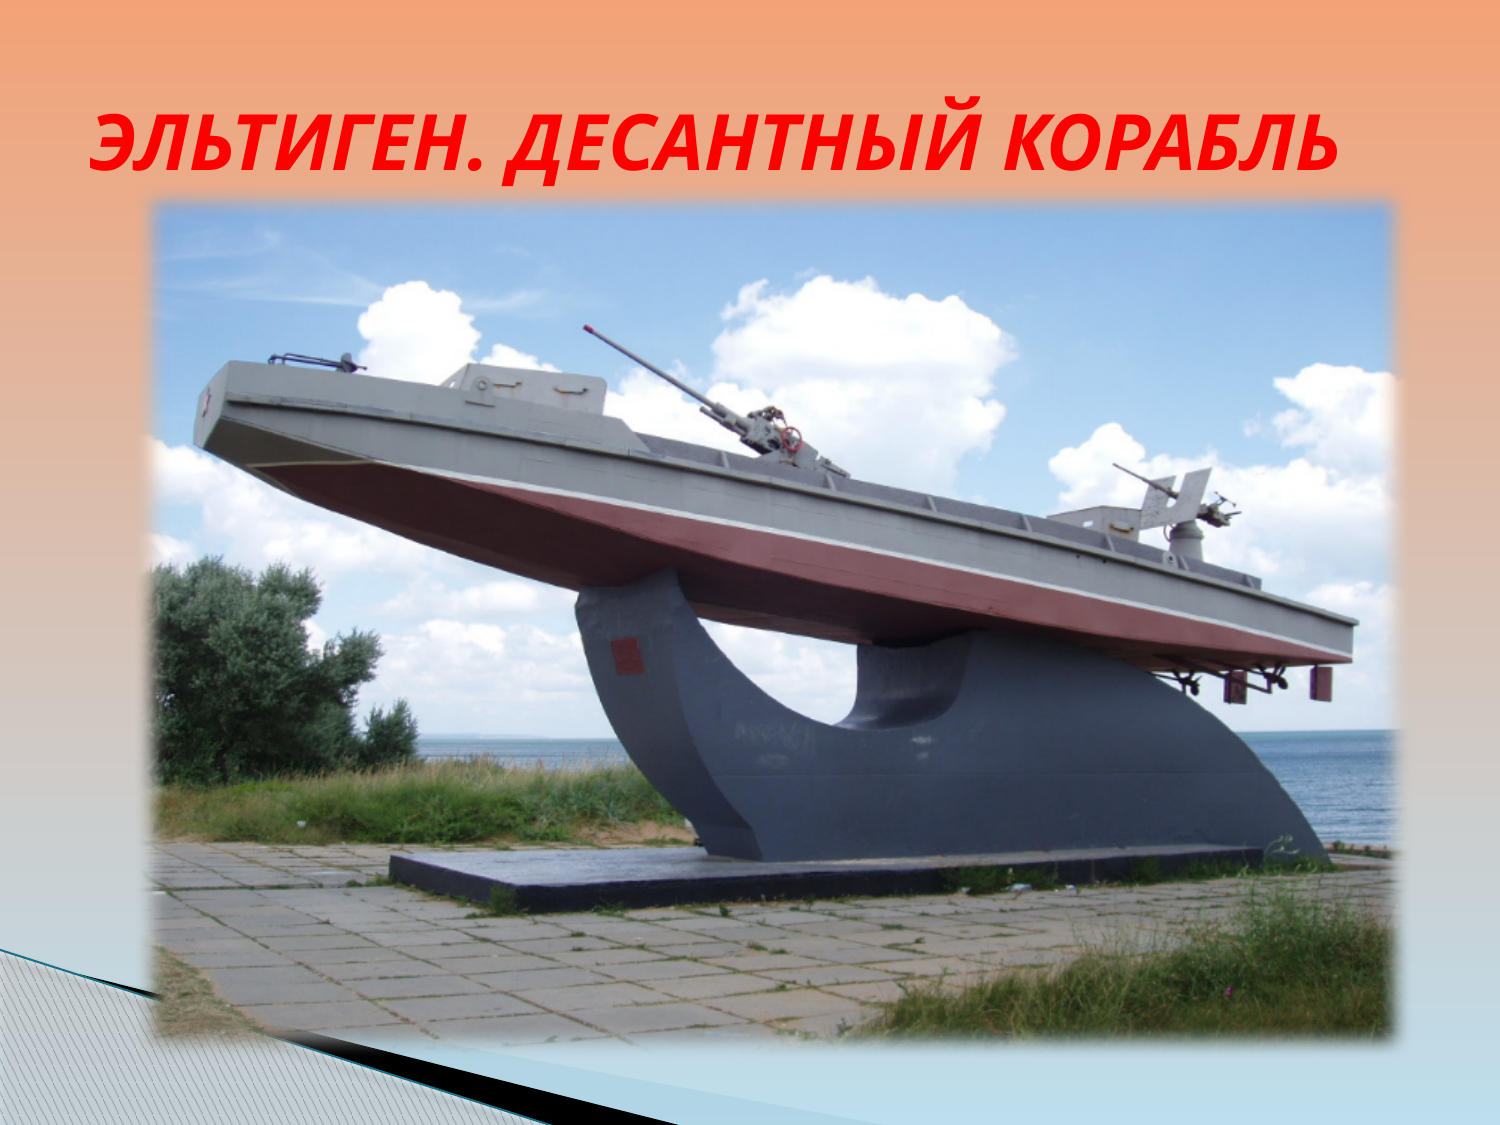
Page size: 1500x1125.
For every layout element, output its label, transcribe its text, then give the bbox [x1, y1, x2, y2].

title ЭЛЬТИГЕН. ДЕСАНТНЫЙ КОРАБЛЬ [75, 45, 1425, 233]
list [135, 184, 1412, 1059]
